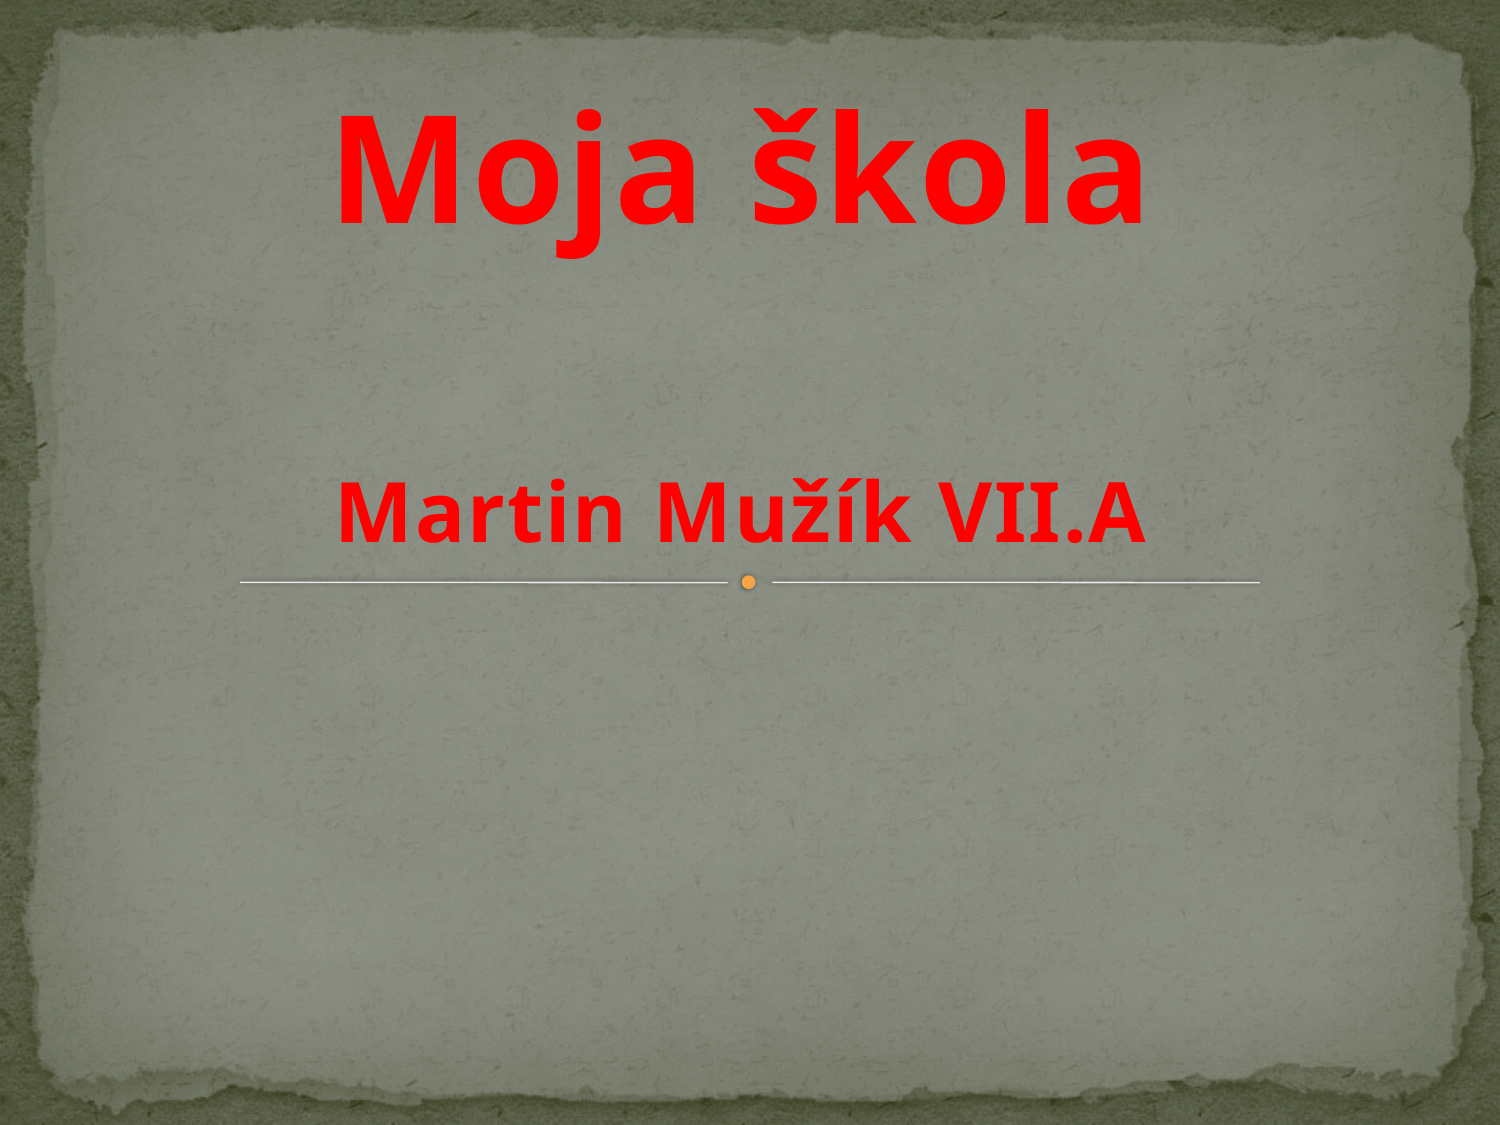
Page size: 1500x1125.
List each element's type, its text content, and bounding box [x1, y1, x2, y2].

subtitle Moja škola Martin Mužík VII.A [71, 66, 1412, 598]
